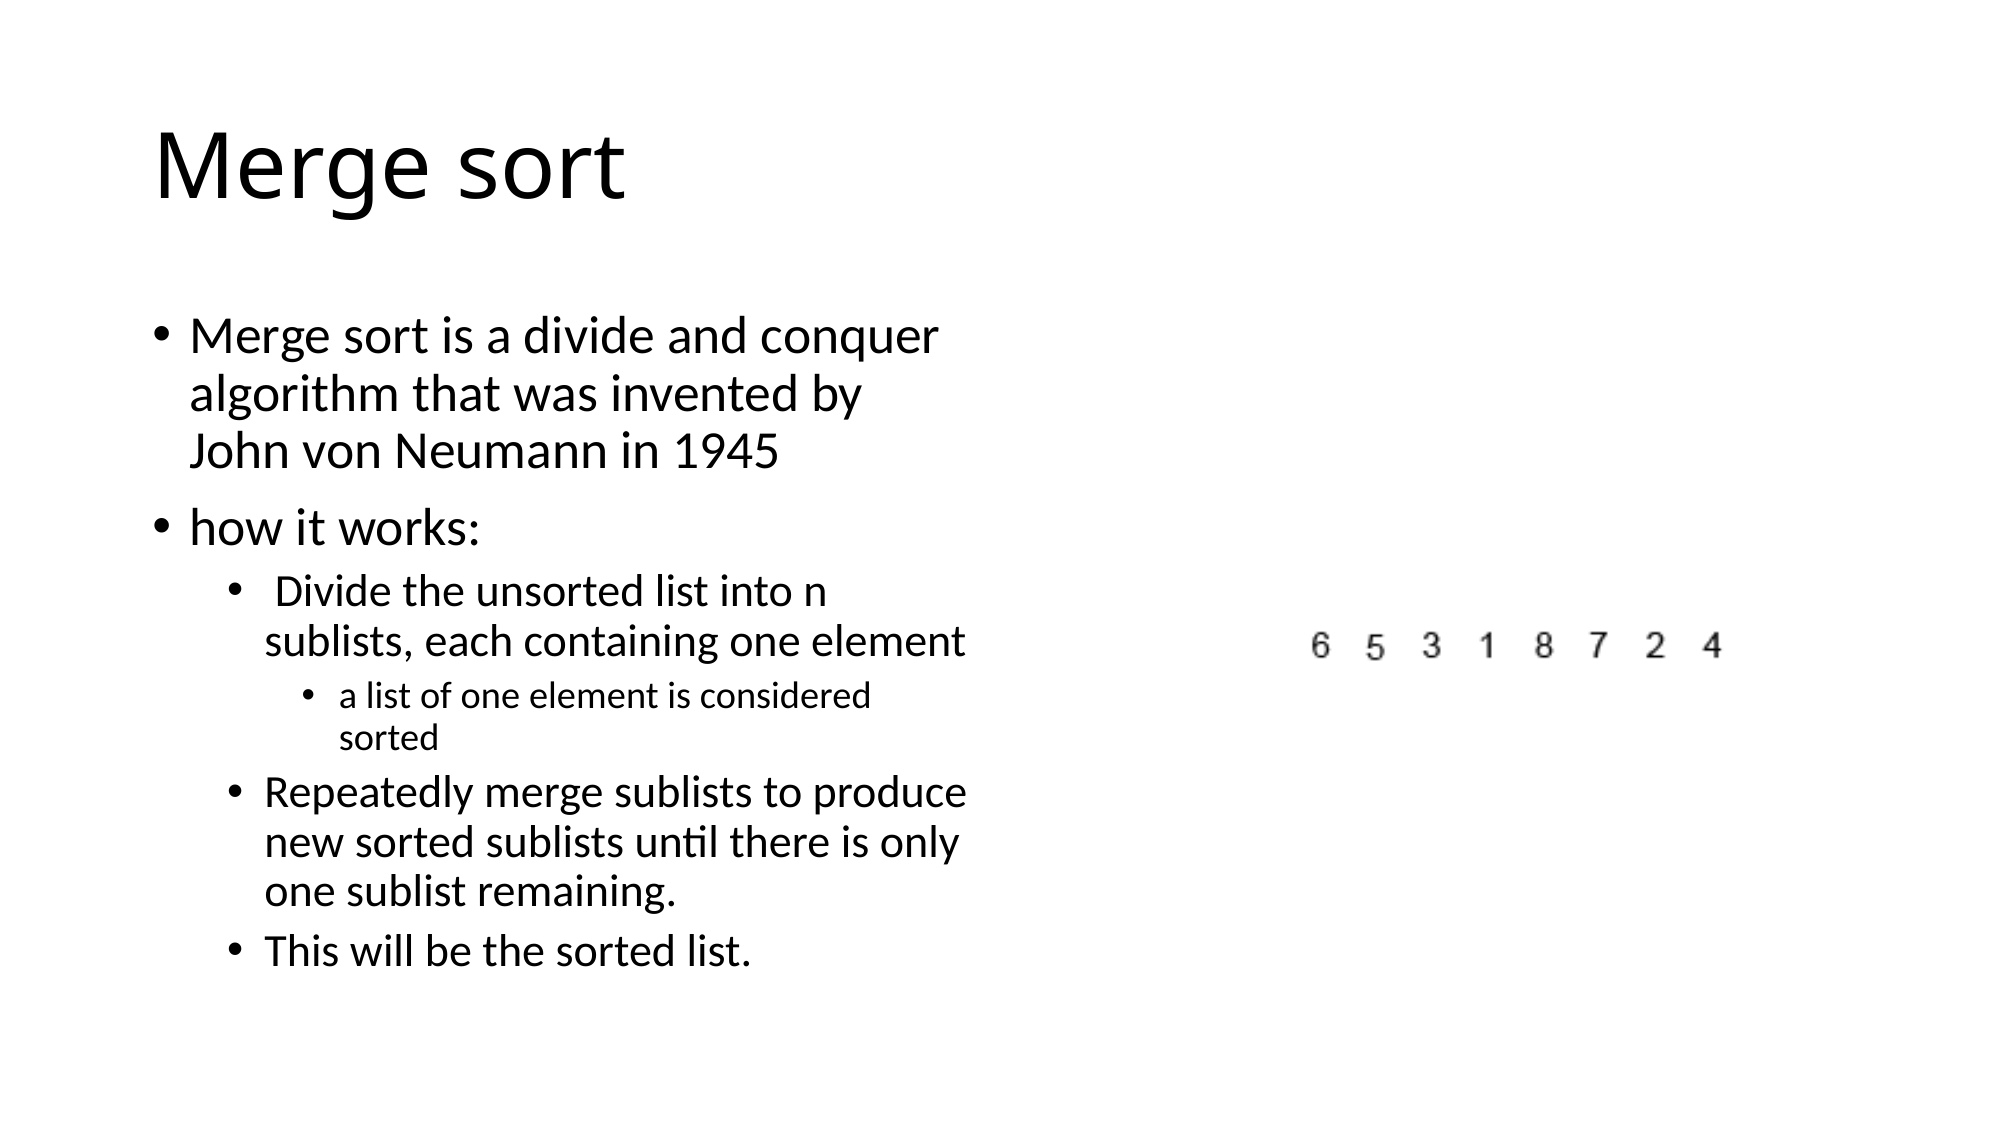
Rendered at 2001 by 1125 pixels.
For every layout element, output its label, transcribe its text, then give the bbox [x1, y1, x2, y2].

list Merge sort is a divide and conquer algorithm that was invented by John von Neumann in 1945 how it works: Divide the unsorted list into n sublists, each containing one element a list of one element is considered sorted Repeatedly merge sublists to produce new sorted sublists until there is only one sublist remaining. This will be the sorted list. [137, 299, 988, 1014]
title Merge sort [137, 59, 1863, 278]
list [1167, 447, 1863, 865]
